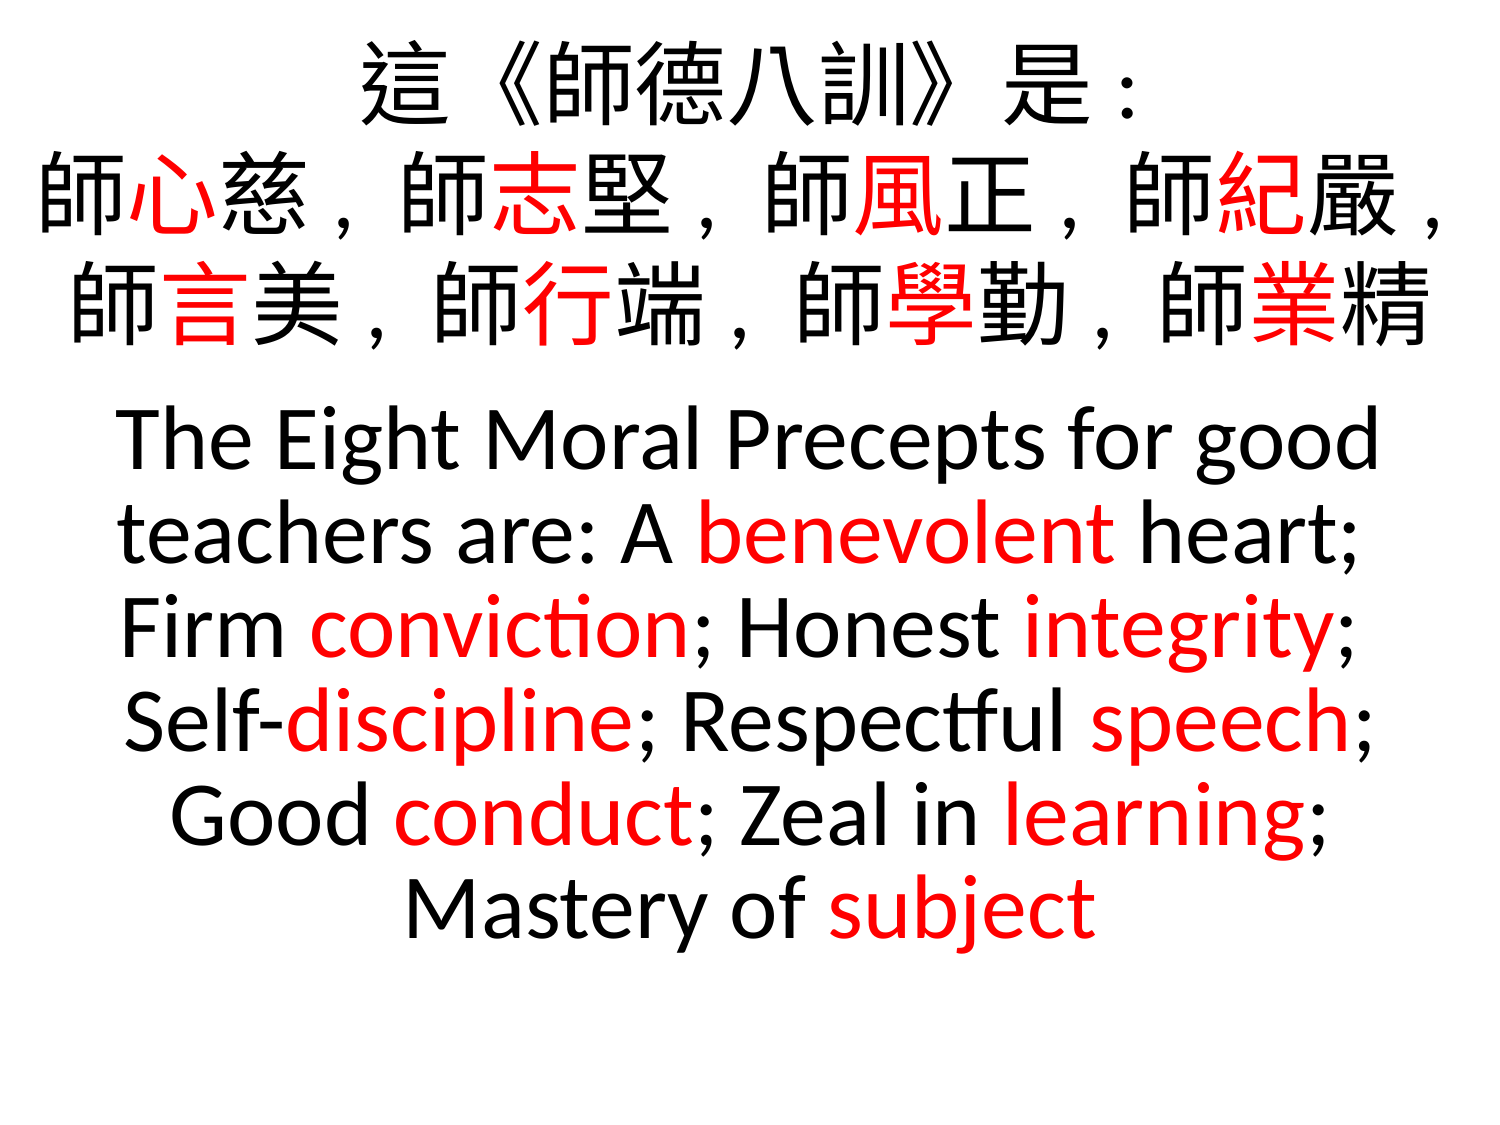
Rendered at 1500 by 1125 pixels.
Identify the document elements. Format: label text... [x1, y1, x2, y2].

subtitle 這《師德八訓》是: 師心慈, 師志堅, 師風正, 師紀嚴, 師言美, 師行端, 師學勤, 師業精 The Eight Moral Precepts for good teachers are: A benevolent heart; Firm conviction; Honest integrity; Self-discipline; Respectful speech; Good conduct; Zeal in learning; Mastery of subject [0, 19, 1500, 1071]
